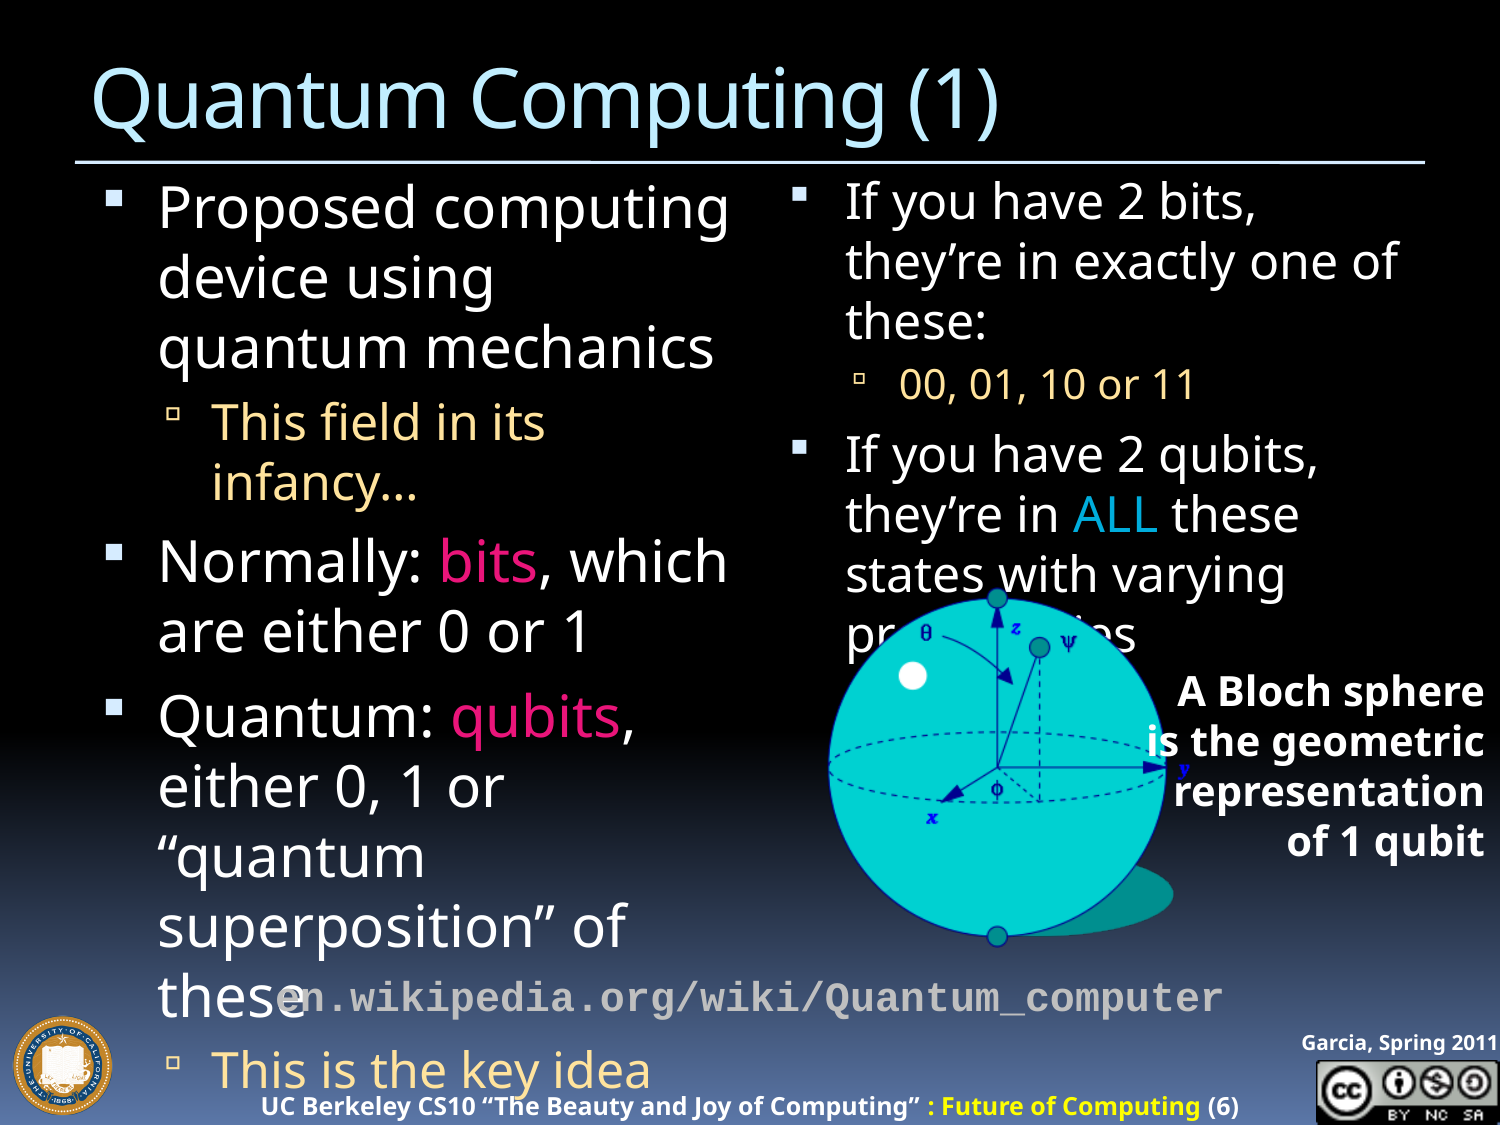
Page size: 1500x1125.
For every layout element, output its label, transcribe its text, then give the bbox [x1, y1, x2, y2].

title Quantum Computing (1) [75, 37, 1425, 162]
picture [1316, 1060, 1500, 1125]
text_box A Bloch sphere is the geometric representation of 1 qubit [1207, 657, 1500, 873]
text_box en.wikipedia.org/wiki/Quantum_computer [174, 962, 1325, 1028]
list If you have 2 bits, they’re in exactly one of these: 00, 01, 10 or 11 If you have 2 qubits, they’re in ALL these states with varying probabilities [762, 162, 1432, 963]
list Proposed computing device using quantum mechanics This field in its infancy… Normally: bits, which are either 0 or 1 Quantum: qubits, either 0, 1 or “quantum superposition” of these This is the key idea [74, 162, 762, 963]
picture [12, 1015, 113, 1116]
picture [824, 586, 1198, 949]
